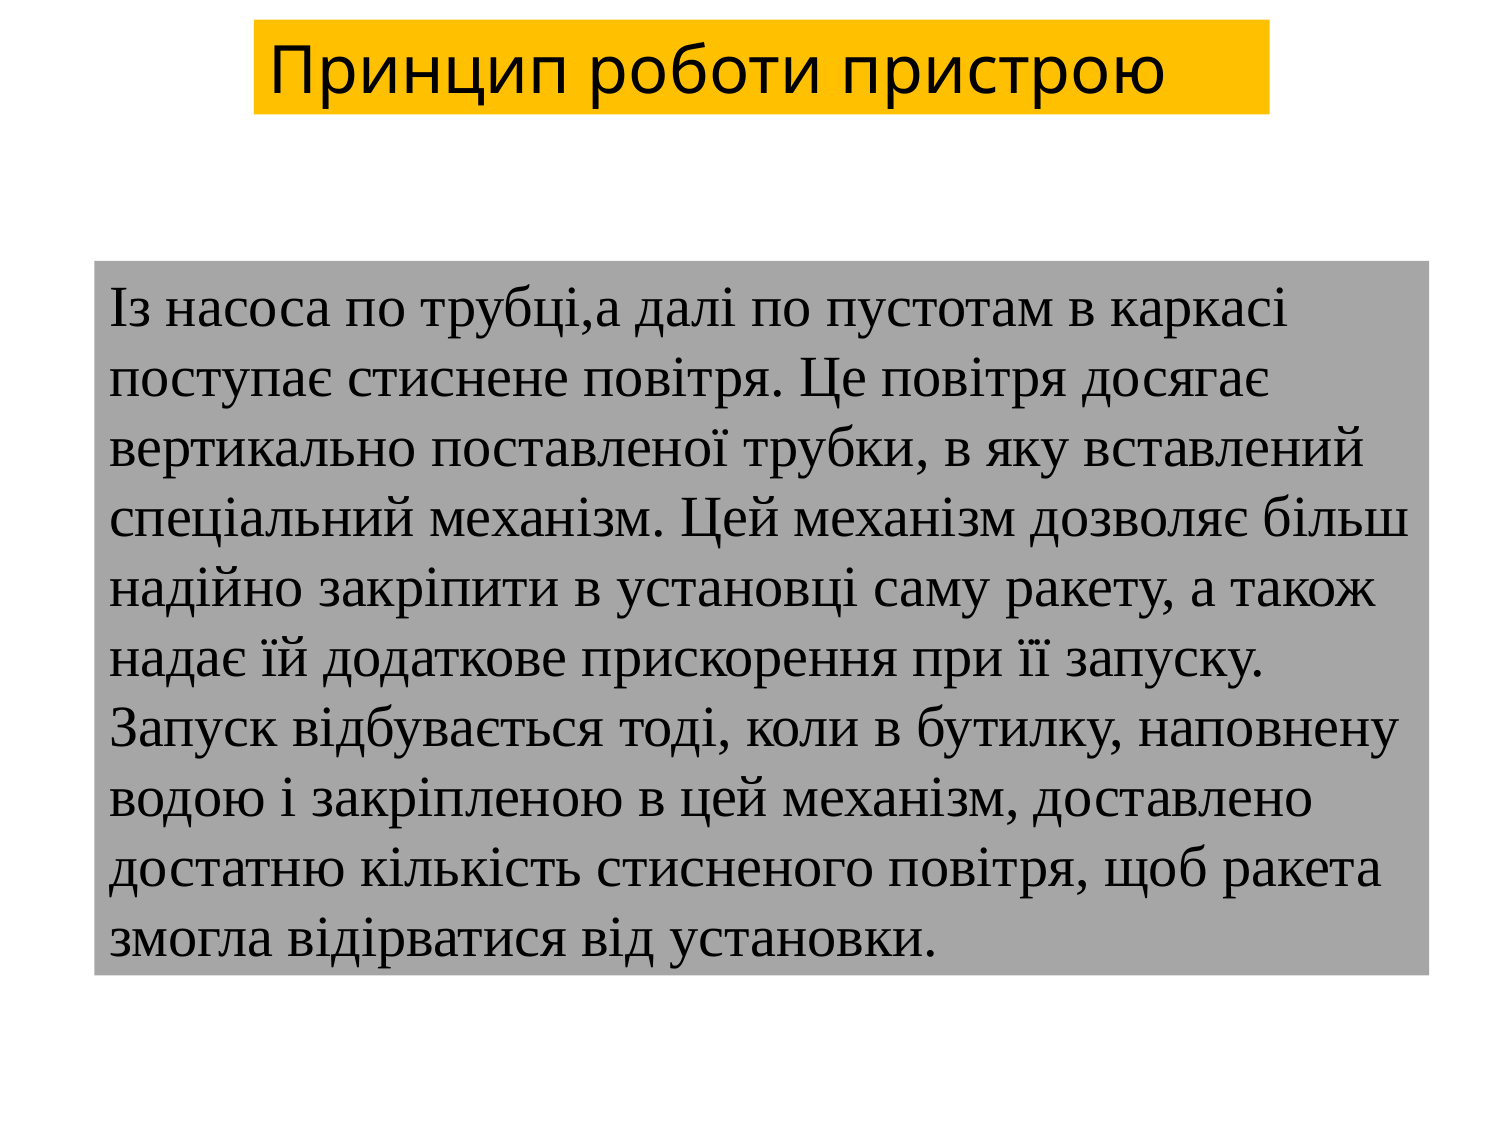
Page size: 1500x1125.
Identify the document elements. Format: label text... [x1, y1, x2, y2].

text_box Із насоса по трубці,а далі по пустотам в каркасі поступає стиснене повітря. Це повітря досягає вертикально поставленої трубки, в яку вставлений спеціальний механізм. Цей механізм дозволяє більш надійно закріпити в установці саму ракету, а також надає їй додаткове прискорення при її запуску. Запуск відбувається тоді, коли в бутилку, наповнену водою і закріпленою в цей механізм, доставлено достатню кількість стисненого повітря, щоб ракета змогла відірватися від установки. [94, 260, 1430, 976]
text_box Принцип роботи пристрою [253, 19, 1270, 115]
